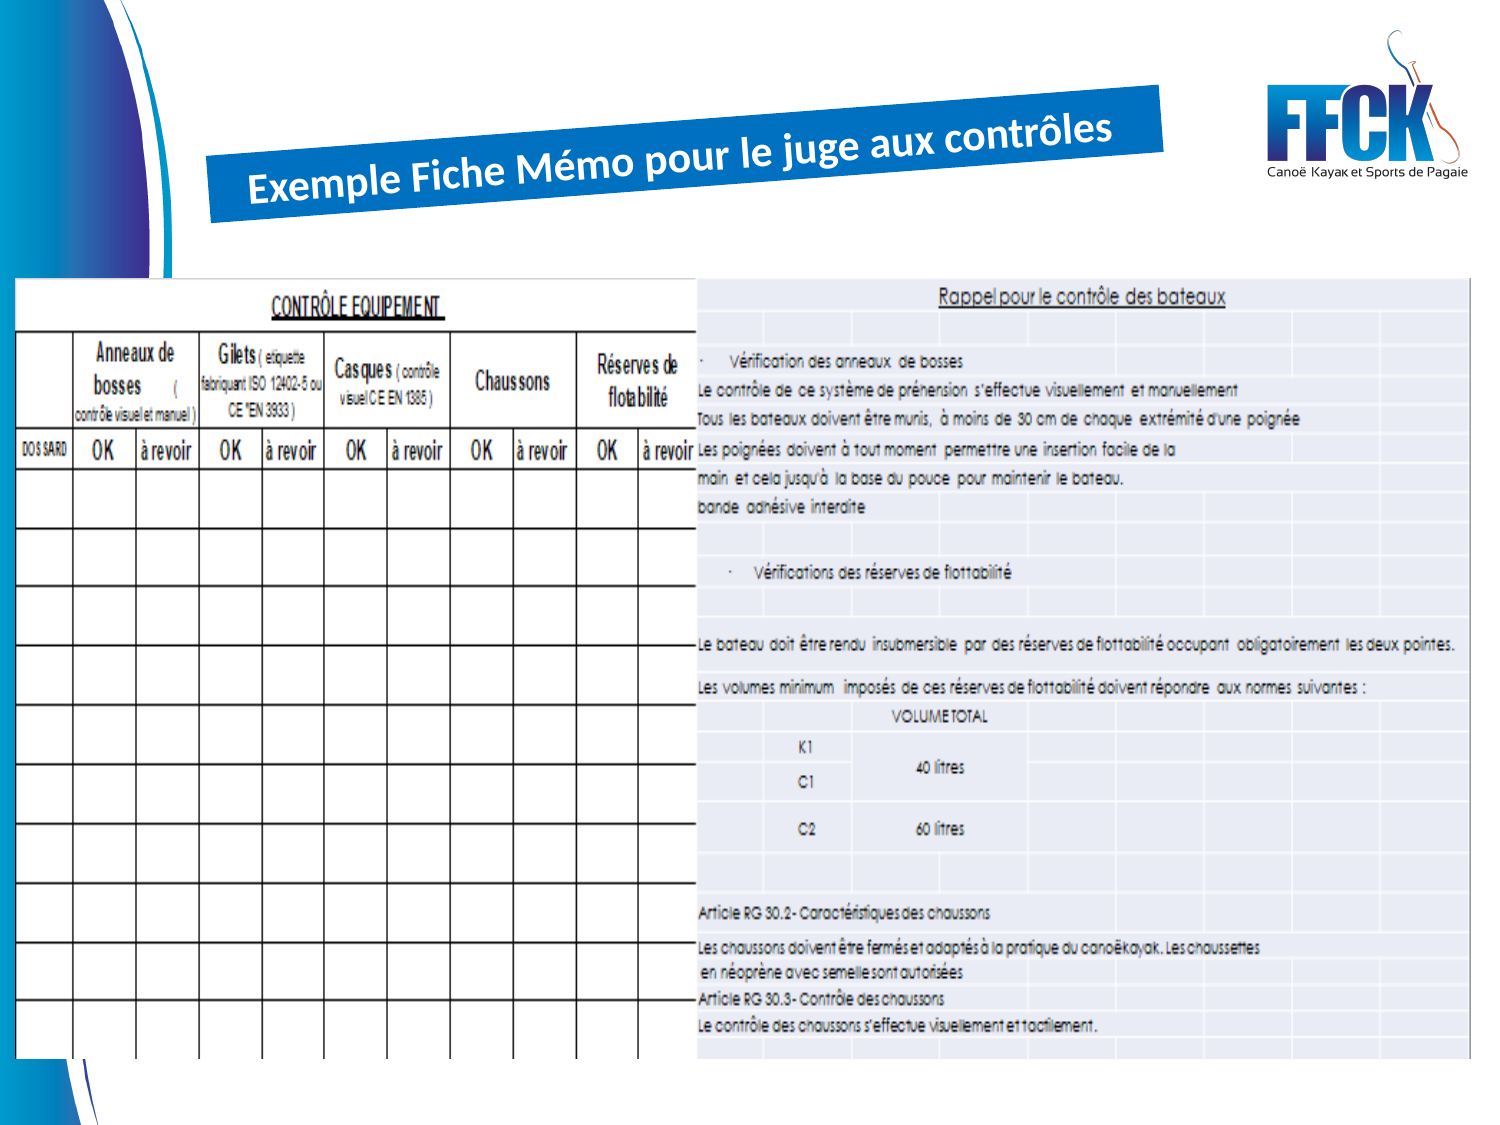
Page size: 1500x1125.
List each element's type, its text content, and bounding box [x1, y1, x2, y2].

text_box Exemple Fiche Mémo pour le juge aux contrôles [205, 84, 1164, 224]
picture [16, 0, 1472, 1125]
picture [1262, 29, 1473, 180]
